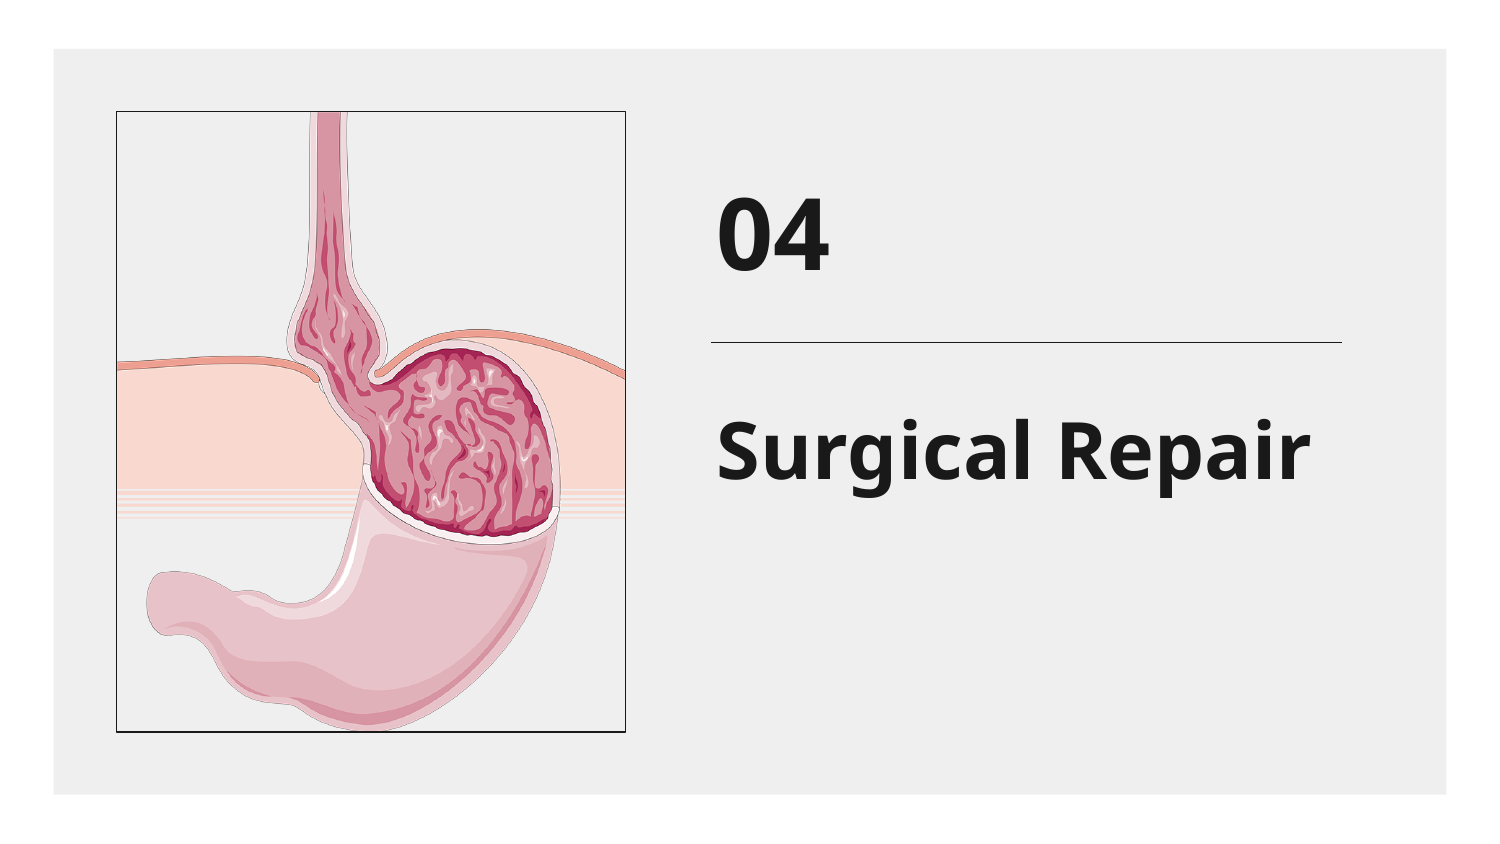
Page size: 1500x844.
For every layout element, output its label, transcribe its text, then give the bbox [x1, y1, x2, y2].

picture [116, 112, 625, 732]
title Surgical Repair [701, 385, 1383, 608]
title 04 [701, 161, 942, 300]
